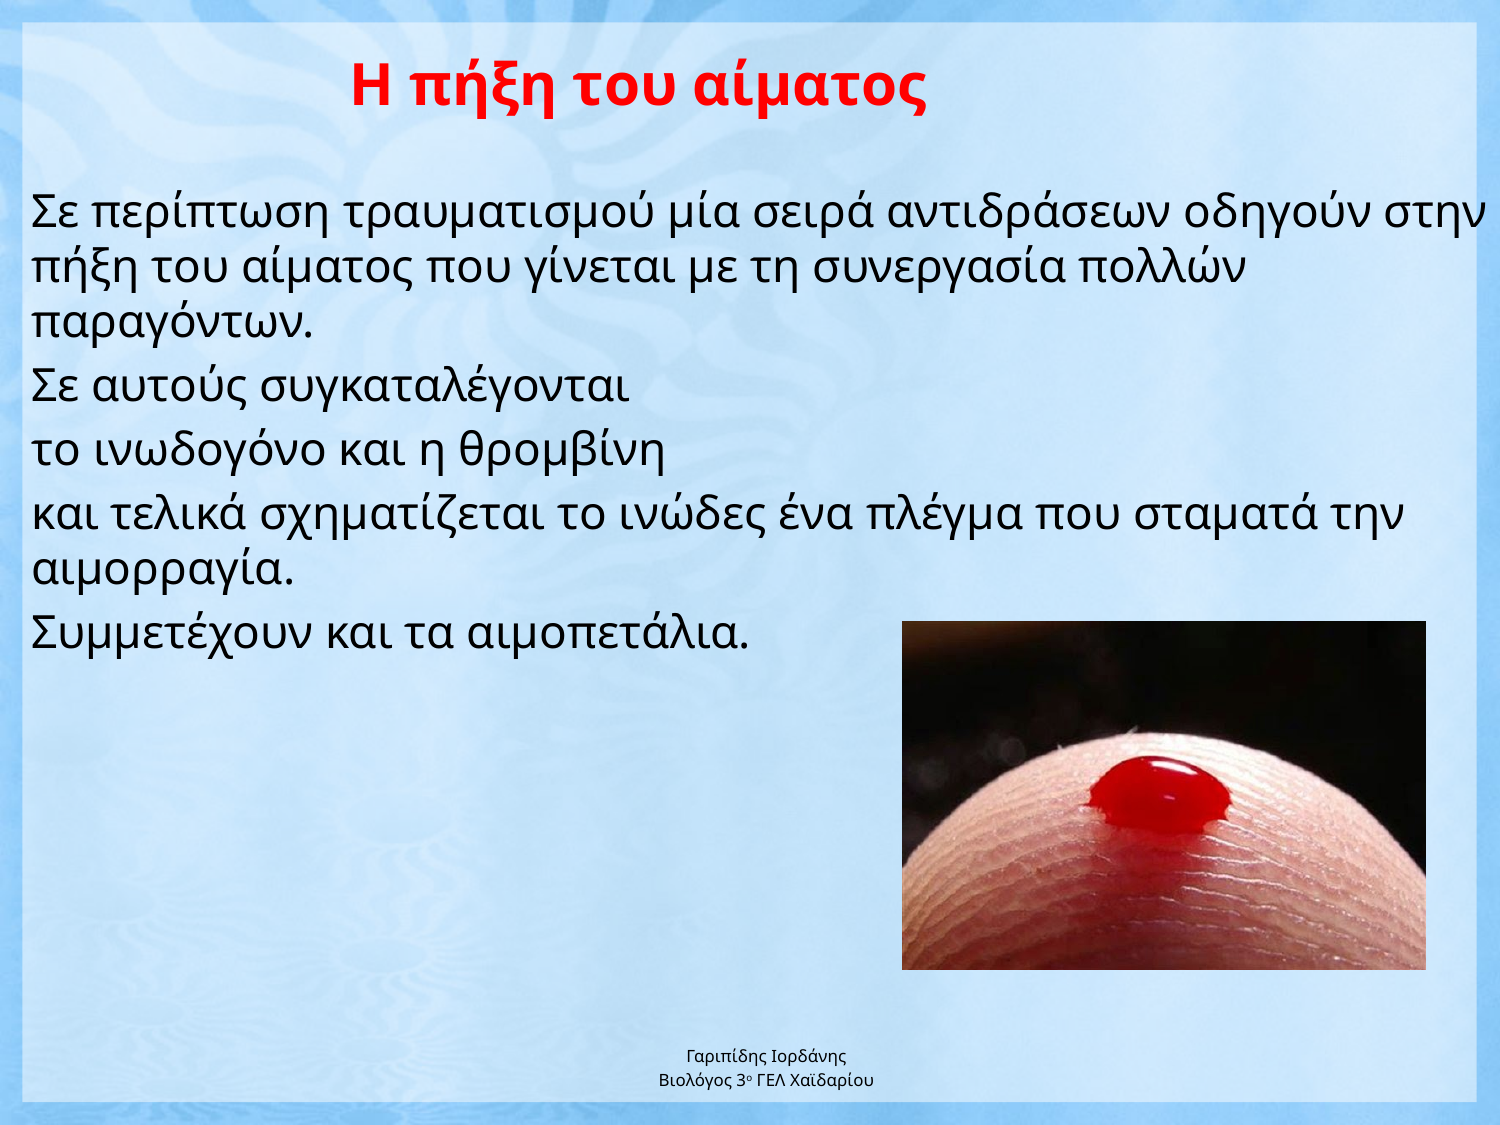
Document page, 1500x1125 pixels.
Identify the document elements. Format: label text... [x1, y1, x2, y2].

picture [902, 621, 1426, 970]
text_box Η πήξη του αίματος [334, 21, 1056, 125]
picture [0, 0, 1500, 1125]
text_box Σε περίπτωση τραυματισμού μία σειρά αντιδράσεων οδηγούν στην πήξη του αίματος που γίνεται με τη συνεργασία πολλών παραγόντων. Σε αυτούς συγκαταλέγονται το ινωδογόνο και η θρομβίνη και τελικά σχηματίζεται το ινώδες ένα πλέγμα που σταματά την αιμορραγία. Συμμετέχουν και τα αιμοπετάλια. [16, 173, 1500, 688]
text_box Γαριπίδης Ιορδάνης Βιολόγος 3ο ΓΕΛ Χαϊδαρίου [577, 1038, 956, 1098]
